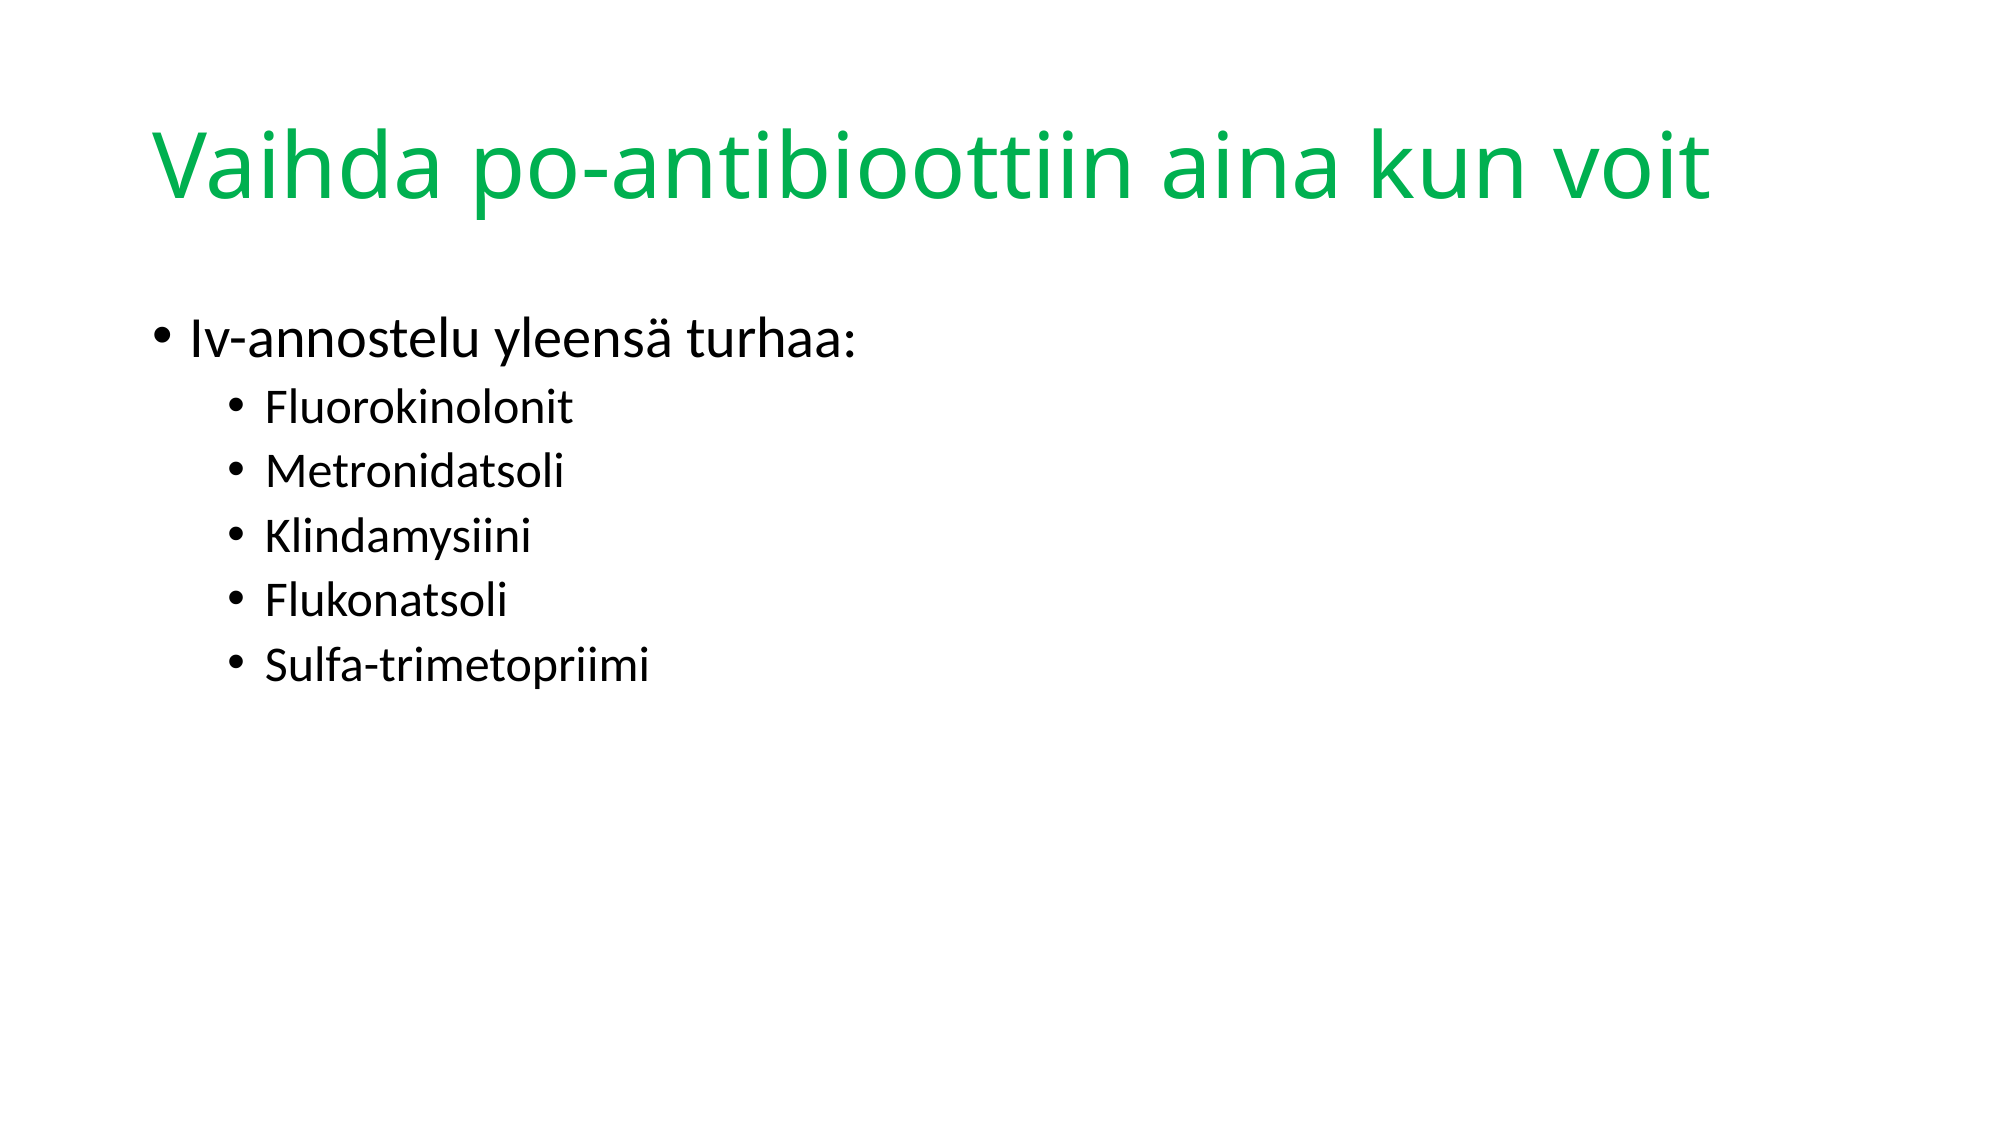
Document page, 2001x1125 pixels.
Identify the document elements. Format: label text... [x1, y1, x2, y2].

list Iv-annostelu yleensä turhaa: Fluorokinolonit Metronidatsoli Klindamysiini Flukonatsoli Sulfa-trimetopriimi [137, 299, 1863, 1014]
title Vaihda po-antibioottiin aina kun voit [137, 59, 1863, 278]
